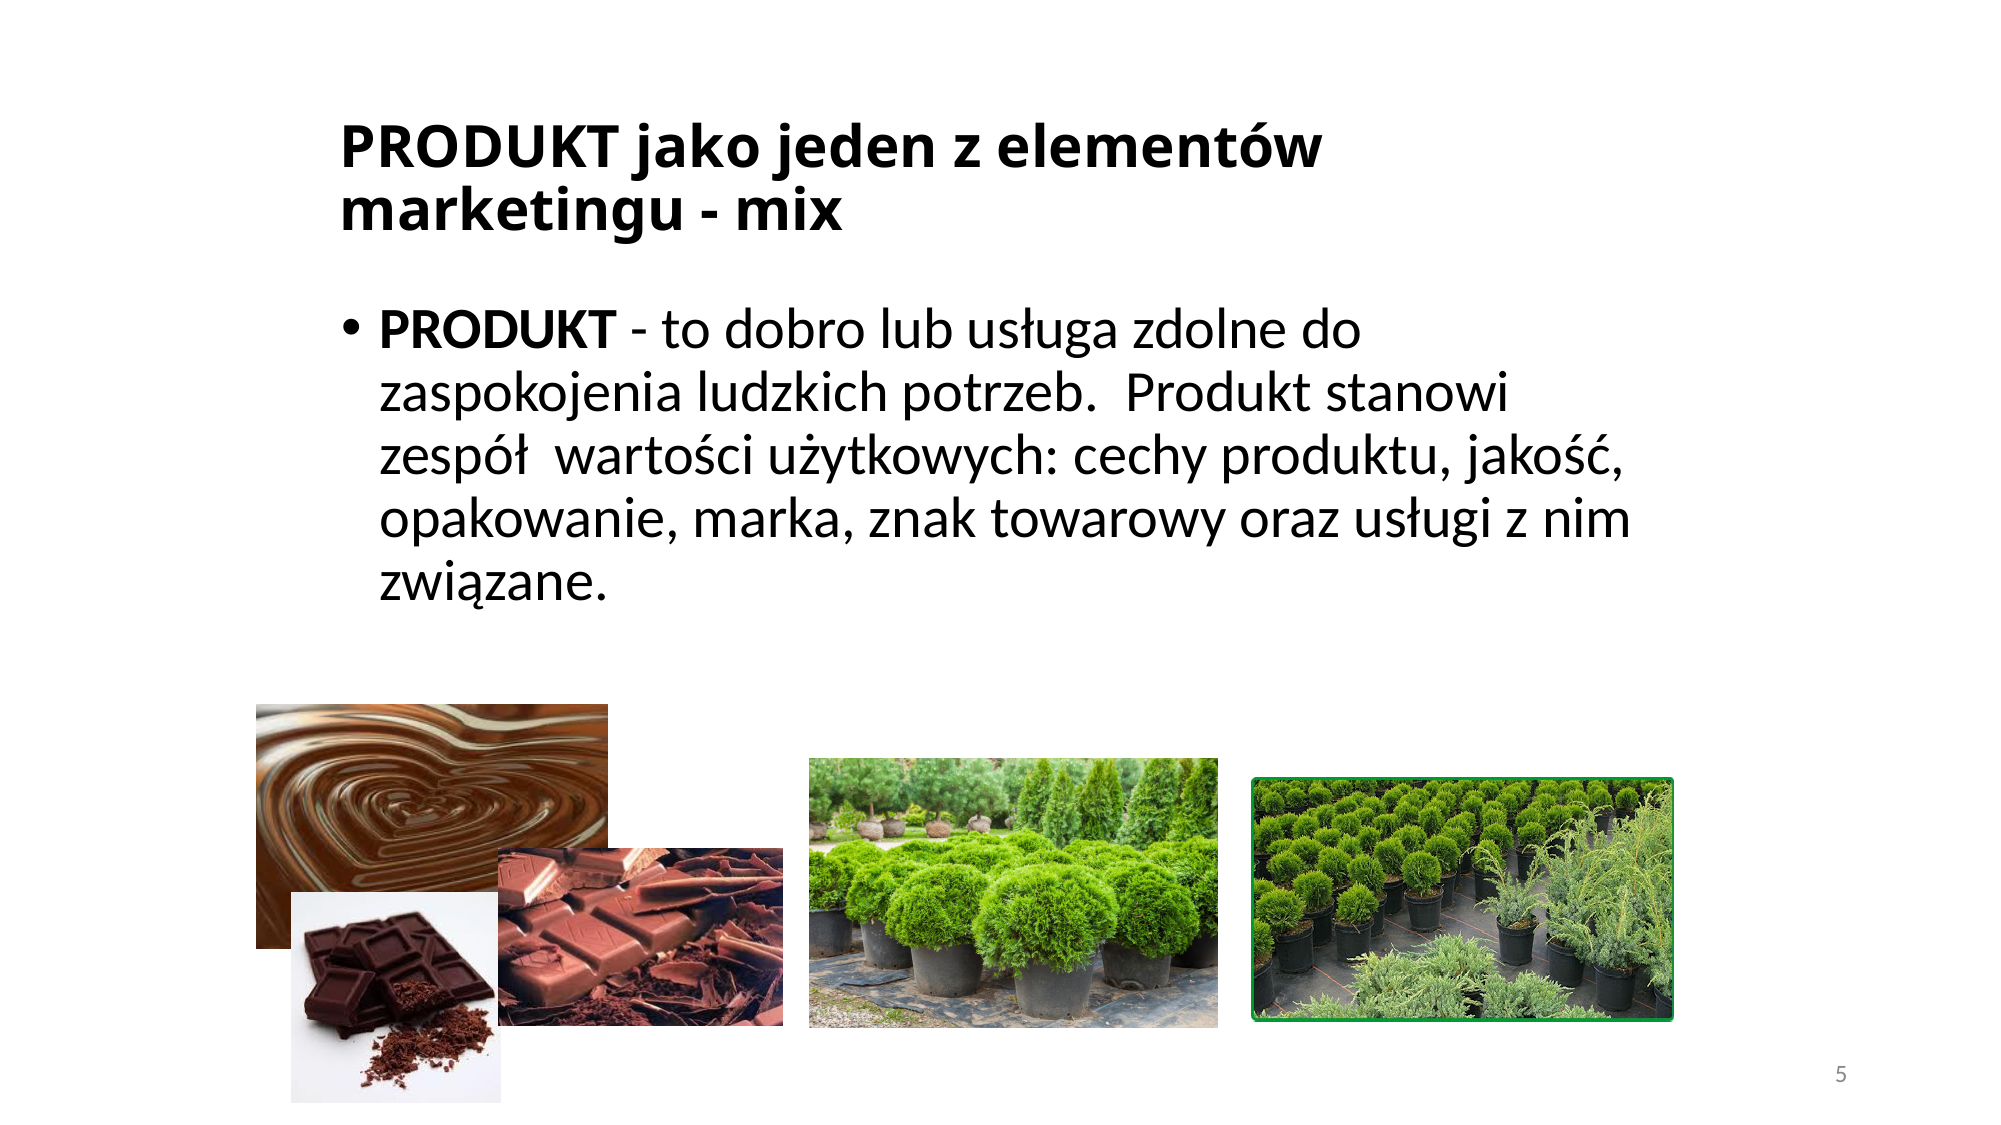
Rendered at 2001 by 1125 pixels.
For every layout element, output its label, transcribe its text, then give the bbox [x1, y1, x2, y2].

picture [1250, 777, 1674, 1022]
slide_number 5 [1412, 1042, 1863, 1103]
list PRODUKT - to dobro lub usługa zdolne do zaspokojenia ludzkich potrzeb. Produkt stanowi zespół wartości użytkowych: cechy produktu, jakość, opakowanie, marka, znak towarowy oraz usługi z nim związane. [326, 290, 1677, 718]
title PRODUKT jako jeden z elementów marketingu - mix [324, 45, 1675, 315]
picture [256, 704, 783, 1103]
picture [809, 758, 1218, 1028]
